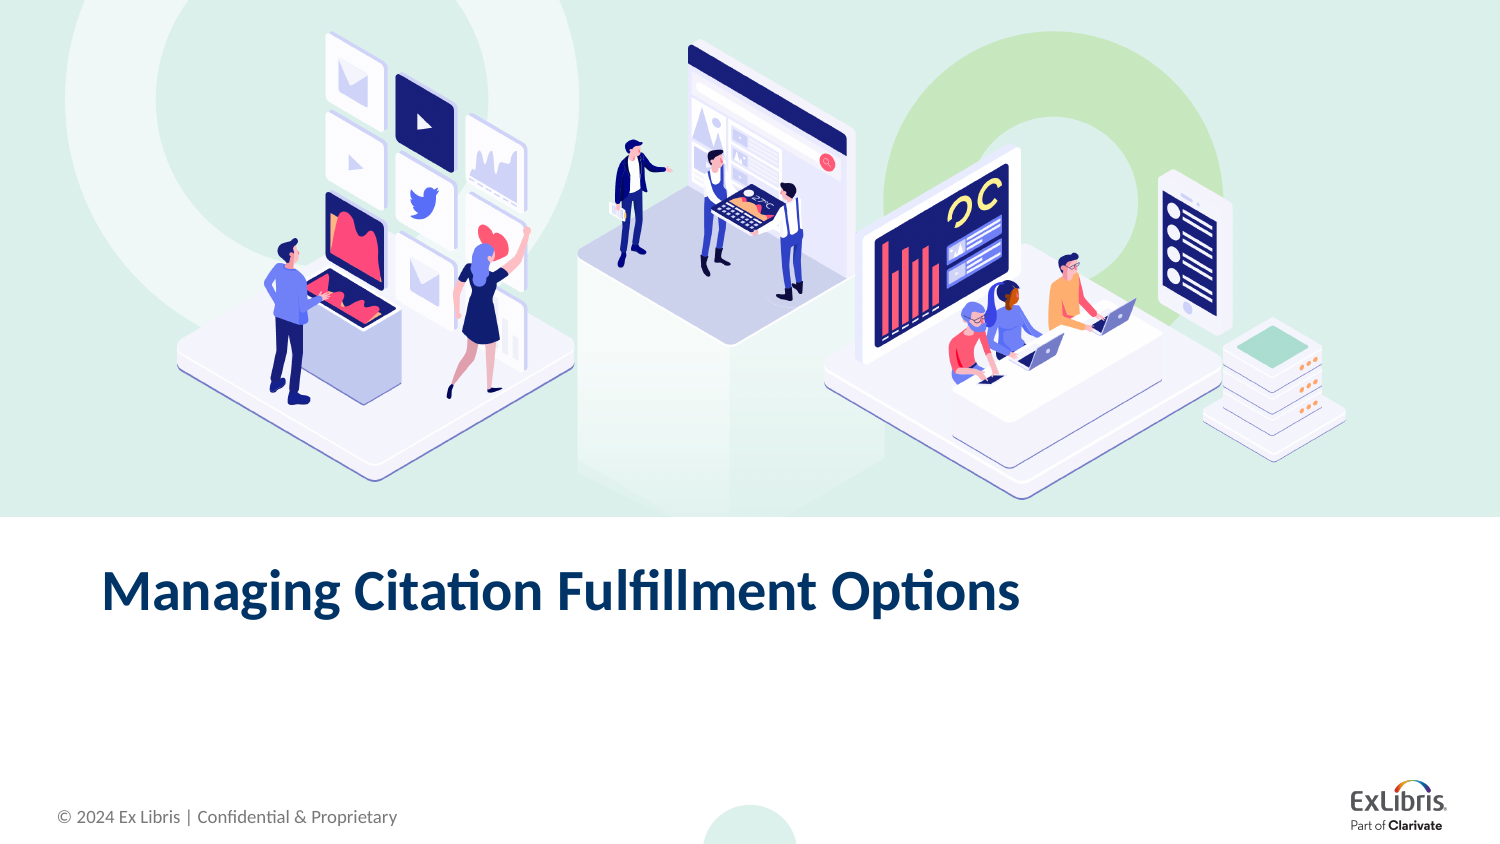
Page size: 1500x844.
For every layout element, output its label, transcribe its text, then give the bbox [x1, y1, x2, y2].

picture [1351, 780, 1447, 830]
picture [0, 0, 1500, 517]
title Managing Citation Fulfillment Options [86, 544, 1152, 749]
